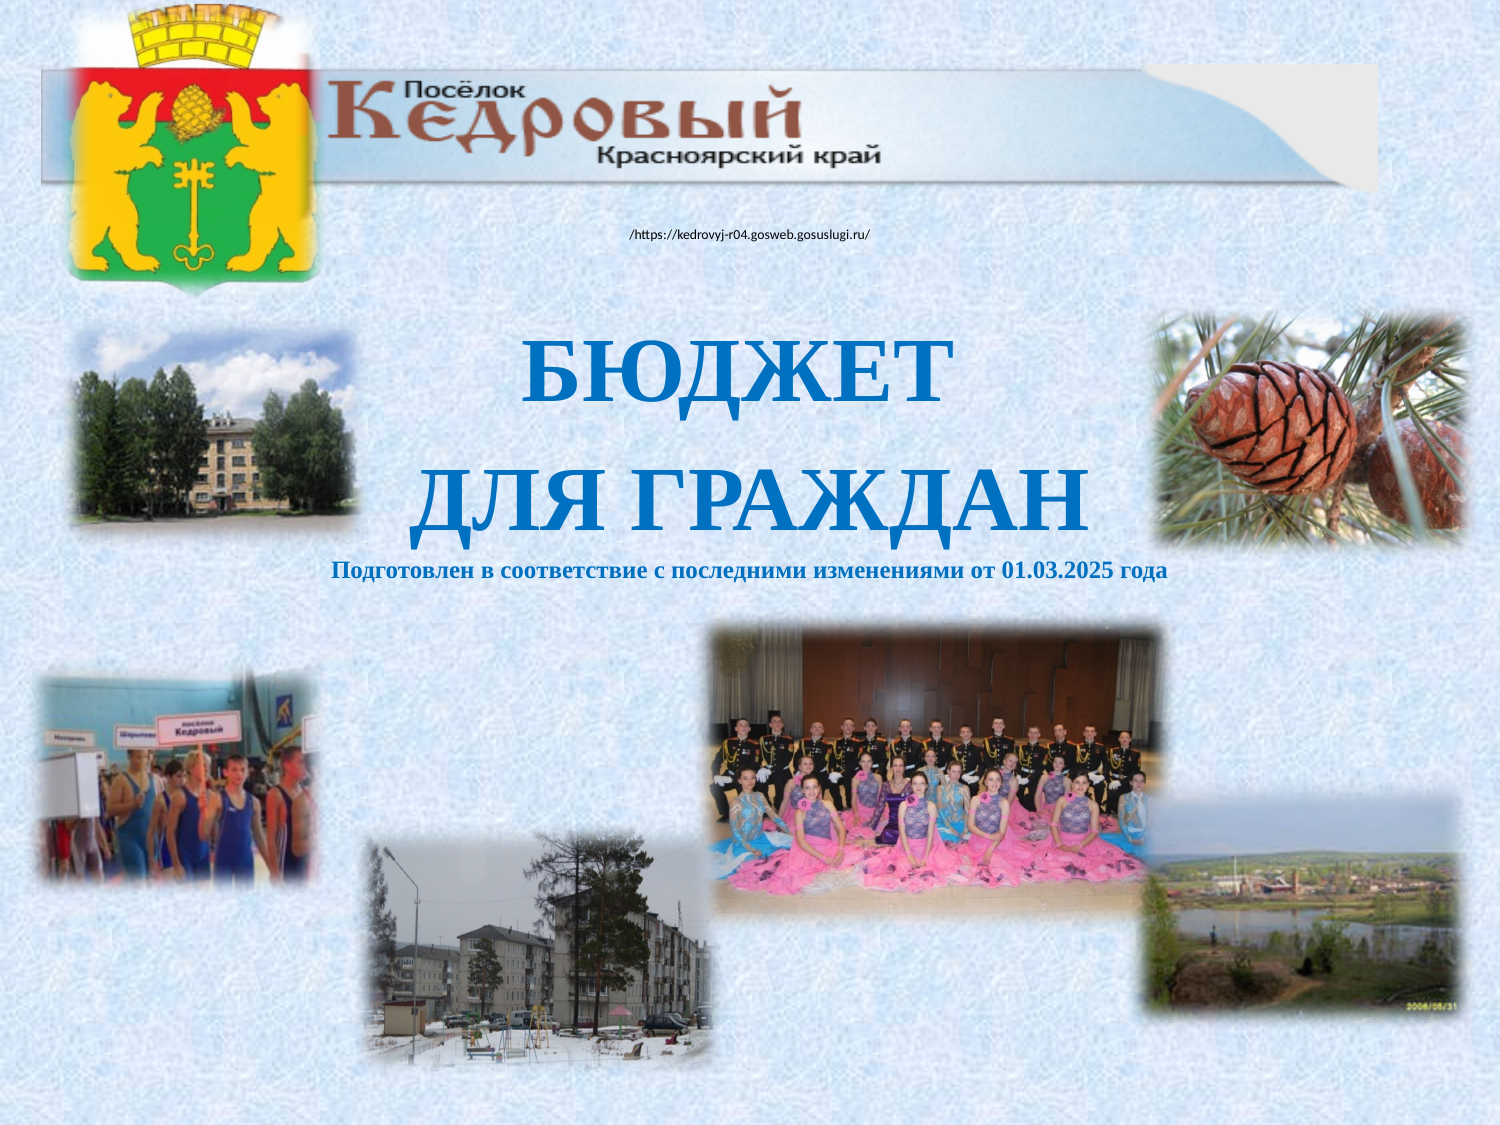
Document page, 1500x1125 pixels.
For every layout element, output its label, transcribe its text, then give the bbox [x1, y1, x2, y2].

picture [0, 0, 1500, 1125]
title /https://kedrovyj-r04.gosweb.gosuslugi.ru/ [333, 70, 1388, 268]
subtitle БЮДЖЕТ ДЛЯ ГРАЖДАН Подготовлен в соответствие с последними изменениями от 01.03.2025 года [224, 302, 1276, 646]
